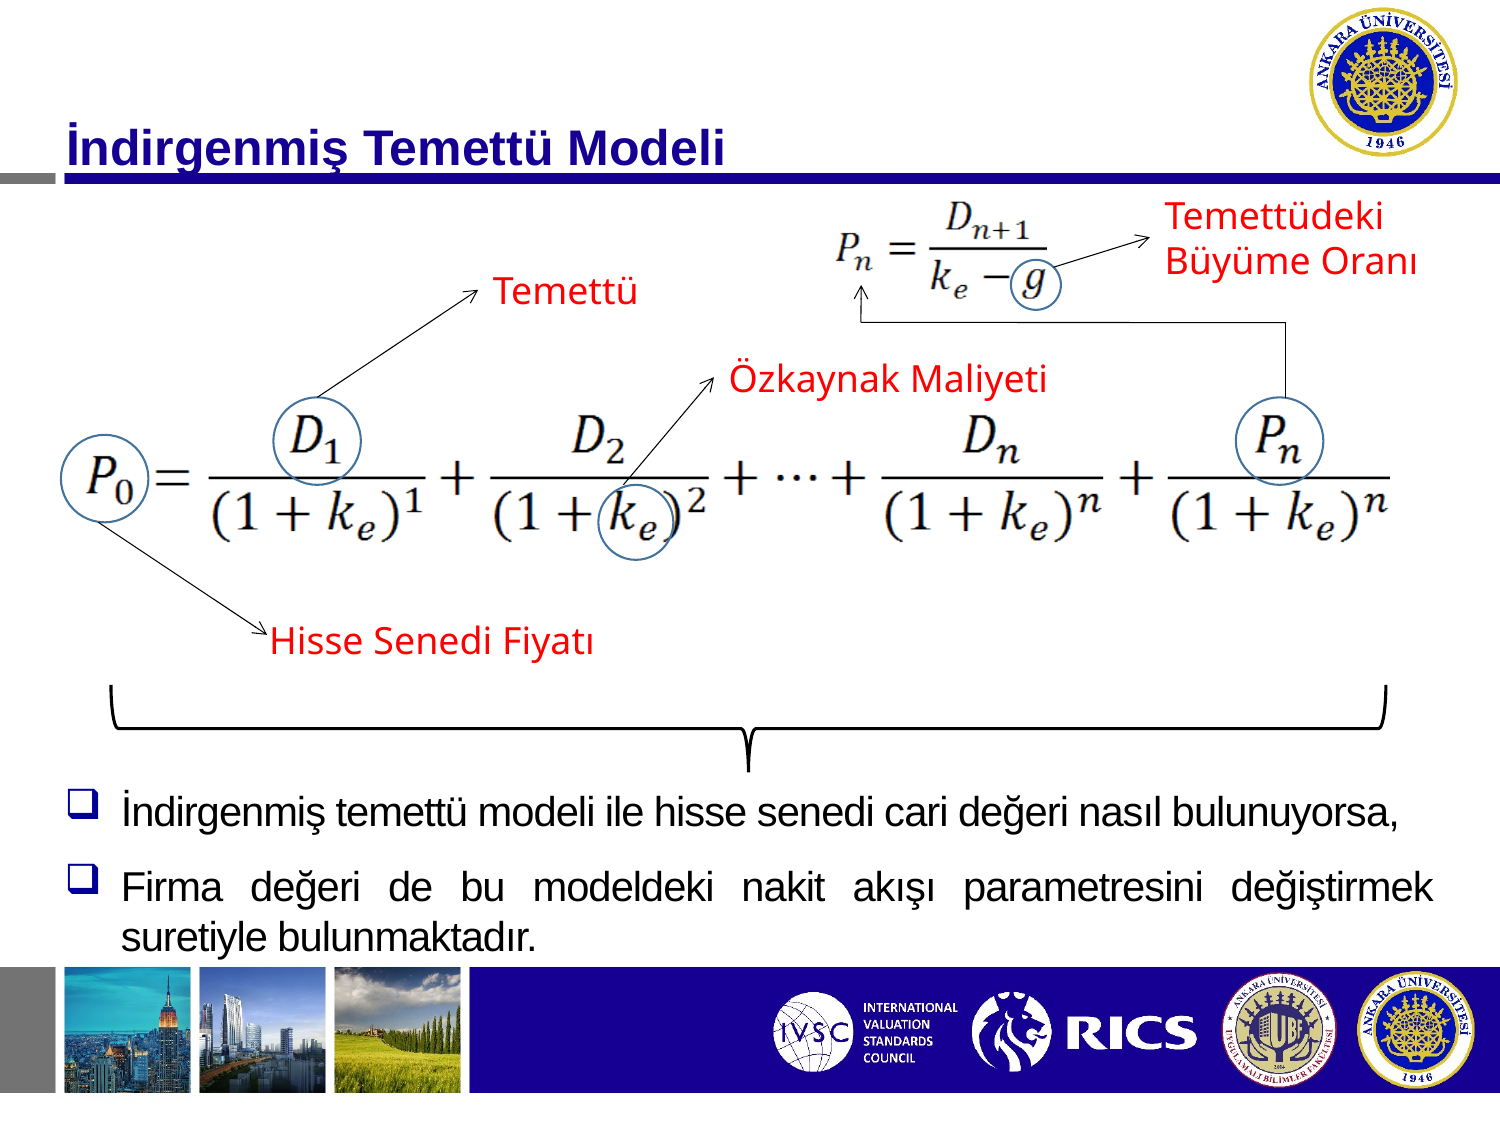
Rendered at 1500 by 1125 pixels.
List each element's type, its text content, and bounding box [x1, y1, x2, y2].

picture [0, 167, 1500, 1125]
text_box İndirgenmiş Temettü Modeli [51, 115, 1449, 185]
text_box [60, 184, 1423, 773]
text_box [0, 106, 1500, 167]
picture [0, 0, 1500, 106]
text_box İndirgenmiş temettü modeli ile hisse senedi cari değeri nasıl bulunuyorsa, Firma değeri de bu modeldeki nakit akışı parametresini değiştirmek suretiyle bulunmaktadır. [49, 777, 1448, 967]
